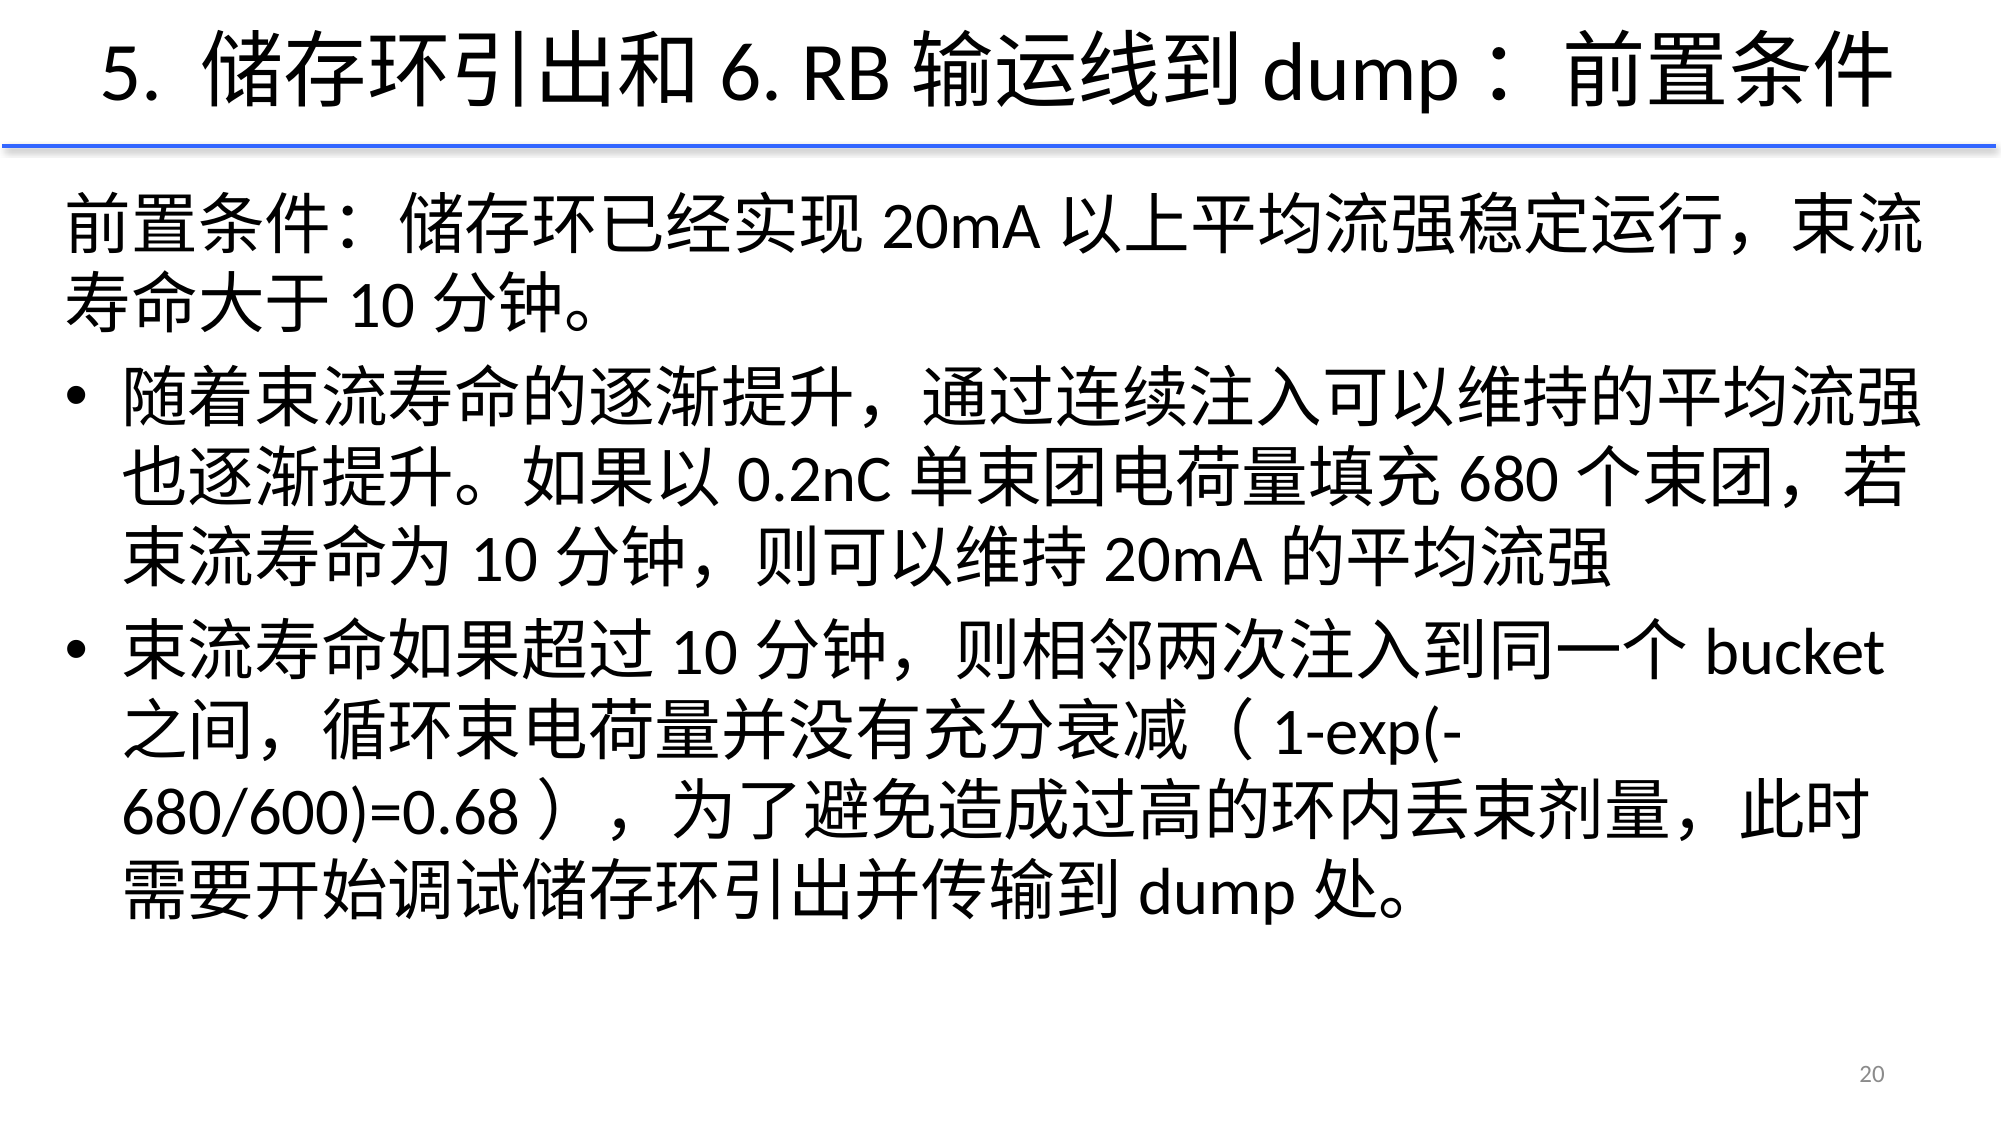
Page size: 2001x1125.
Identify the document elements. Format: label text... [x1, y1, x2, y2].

list 前置条件：储存环已经实现20mA以上平均流强稳定运行，束流寿命大于10分钟。 随着束流寿命的逐渐提升，通过连续注入可以维持的平均流强也逐渐提升。如果以0.2nC单束团电荷量填充680个束团，若束流寿命为10分钟，则可以维持20mA的平均流强 束流寿命如果超过10分钟，则相邻两次注入到同一个bucket之间，循环束电荷量并没有充分衰减（1-exp(-680/600)=0.68），为了避免造成过高的环内丢束剂量，此时需要开始调试储存环引出并传输到dump处。 [49, 173, 1943, 1005]
title 5. 储存环引出和6. RB输运线到dump：前置条件 [1, 8, 1995, 126]
slide_number 20 [1433, 1042, 1900, 1103]
